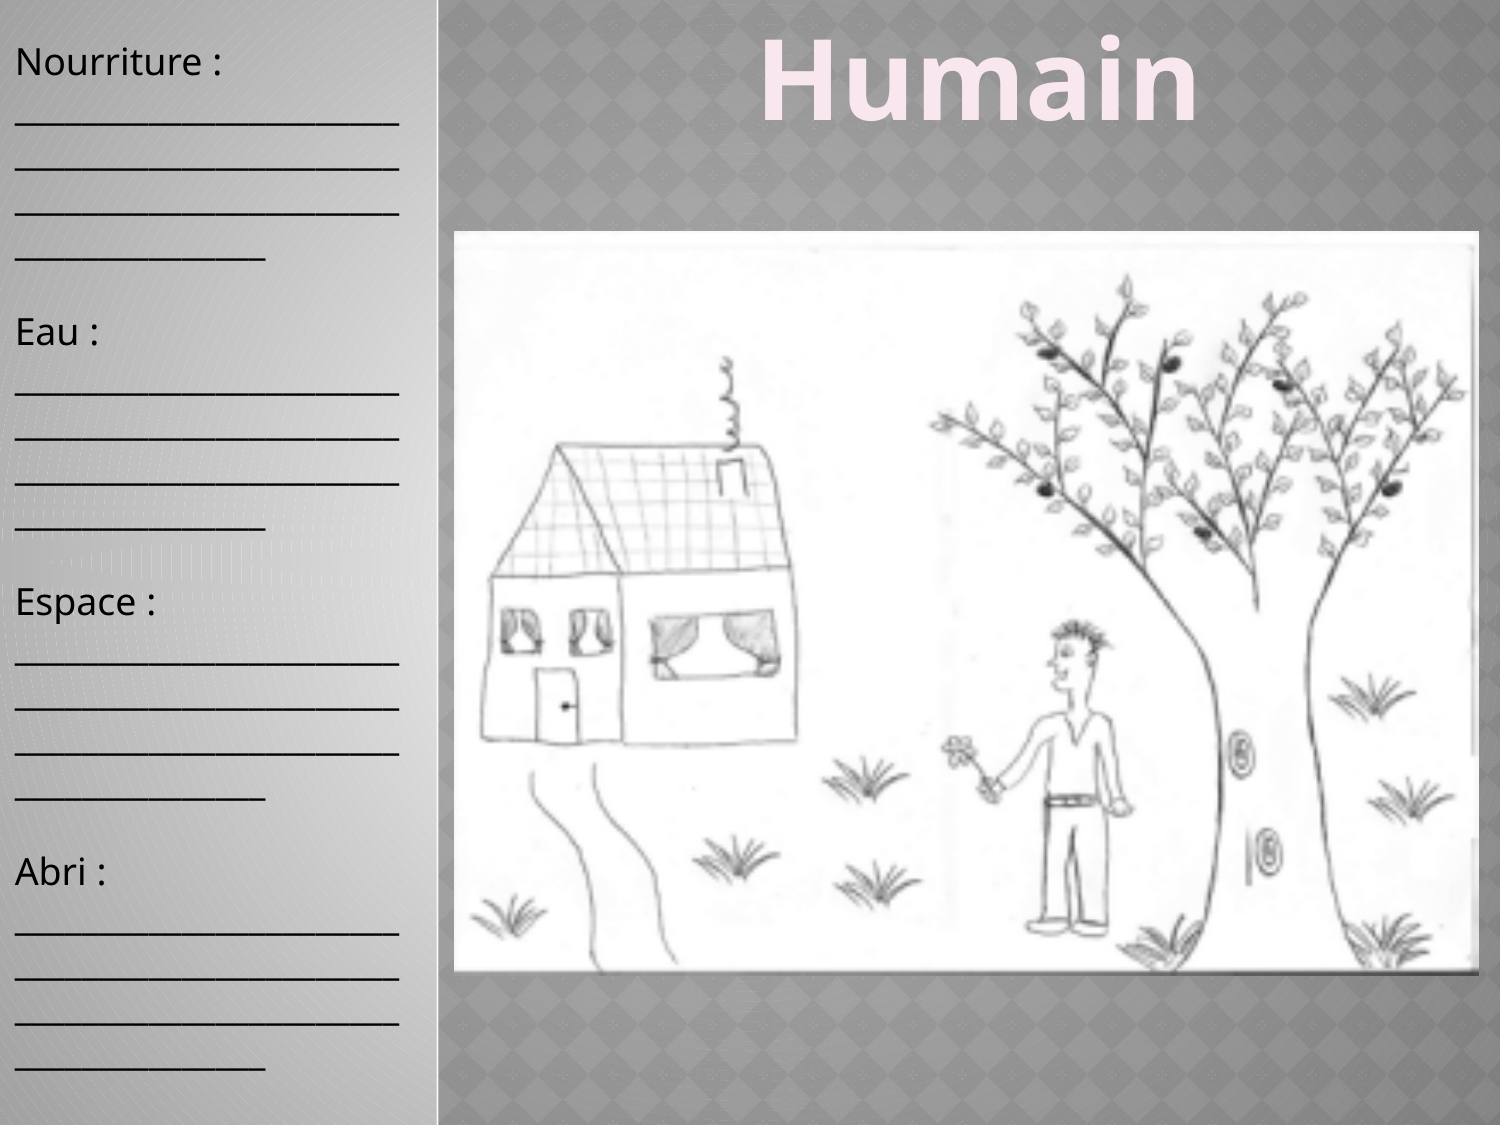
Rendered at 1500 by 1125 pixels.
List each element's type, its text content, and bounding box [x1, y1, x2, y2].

text_box Nourriture : ____________________________________________________________________________________ Eau : ____________________________________________________________________________________ Espace : ____________________________________________________________________________________ Abri : ____________________________________________________________________________________ [0, 30, 431, 1081]
picture [454, 231, 1480, 977]
text_box Humain [740, 0, 1218, 150]
